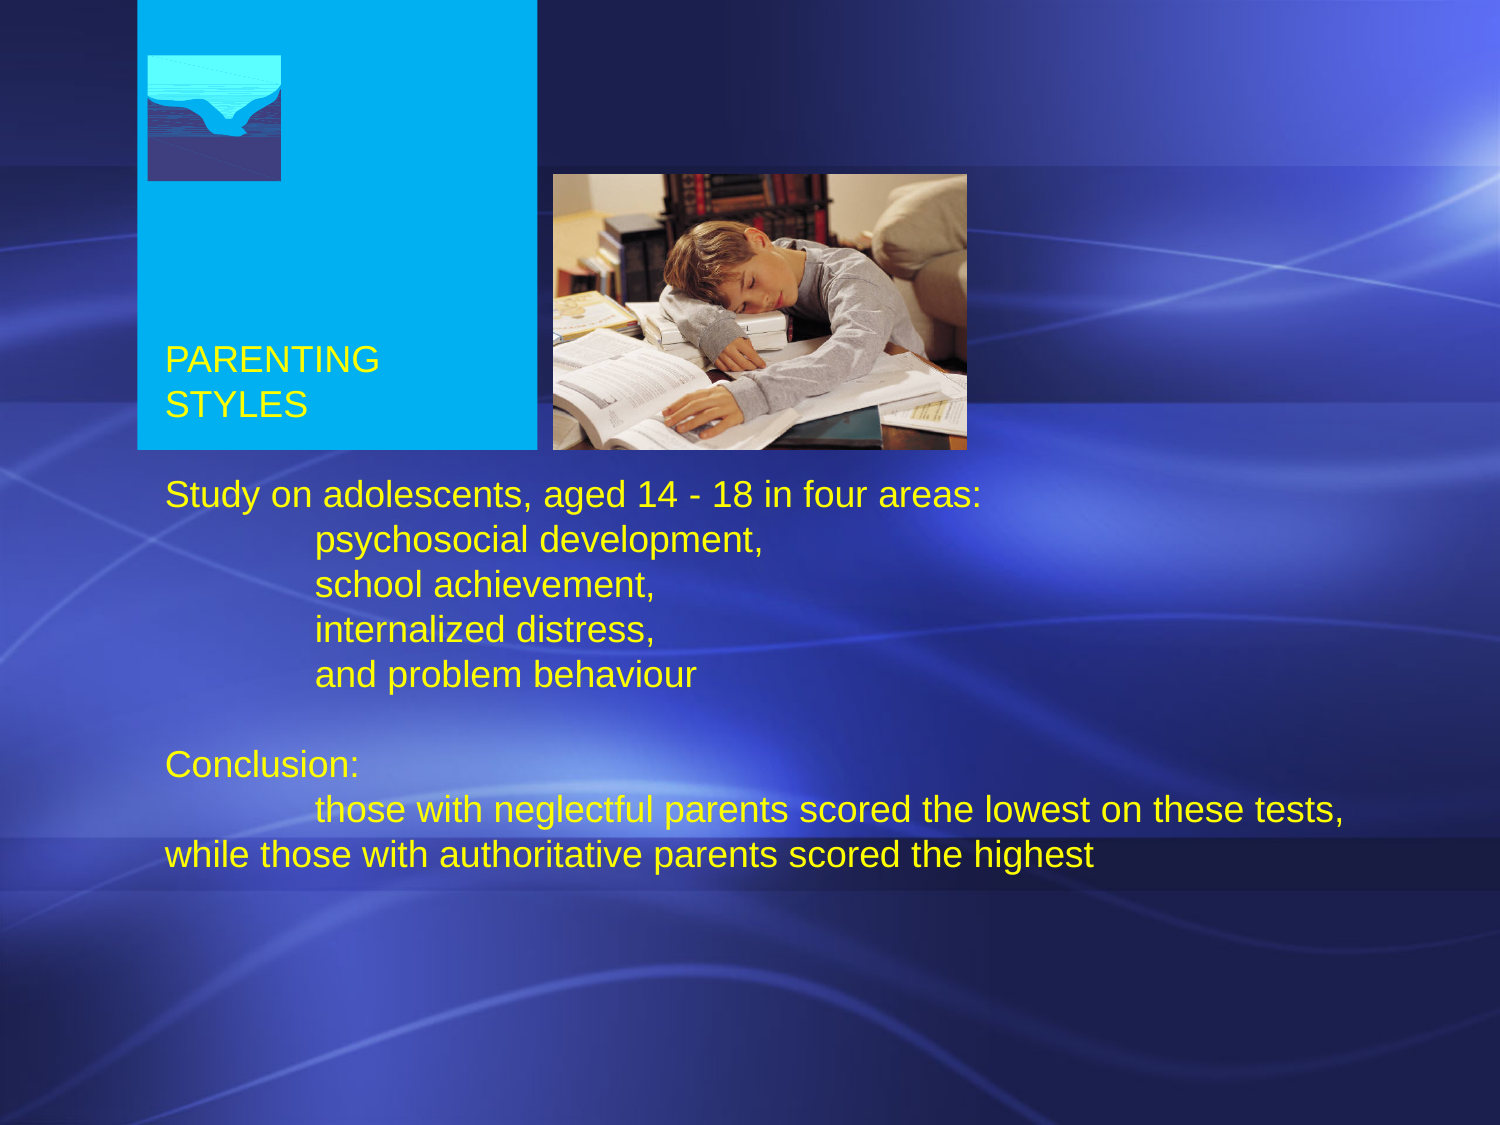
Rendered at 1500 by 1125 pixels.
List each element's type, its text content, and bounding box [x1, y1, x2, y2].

picture [148, 95, 280, 180]
picture [0, 0, 1500, 1125]
text_box PARENTING STYLES Study on adolescents, aged 14 - 18 in four areas: psychosocial development, school achievement, internalized distress, and problem behaviour Conclusion: those with neglectful parents scored the lowest on these tests, while those with authoritative parents scored the highest [149, 327, 1438, 883]
picture [148, 56, 280, 118]
text_box [137, 0, 538, 450]
